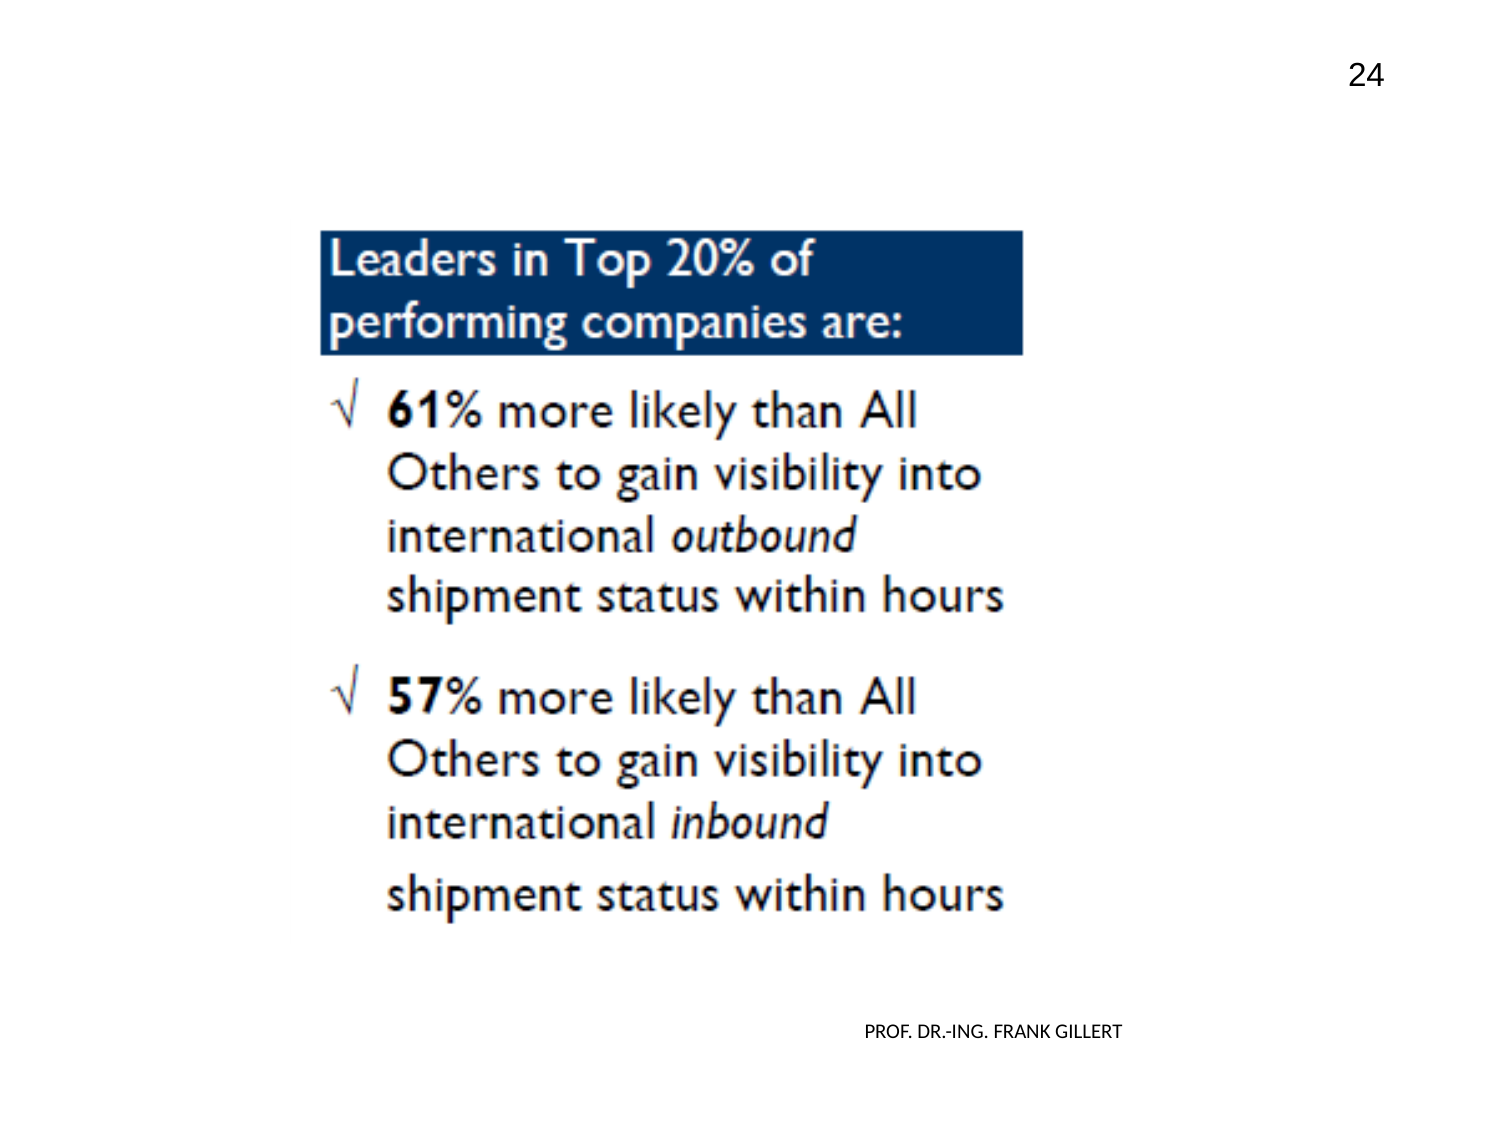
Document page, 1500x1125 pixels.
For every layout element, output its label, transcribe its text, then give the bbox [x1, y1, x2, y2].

slide_number 24 [1050, 34, 1401, 113]
picture [289, 219, 1046, 944]
